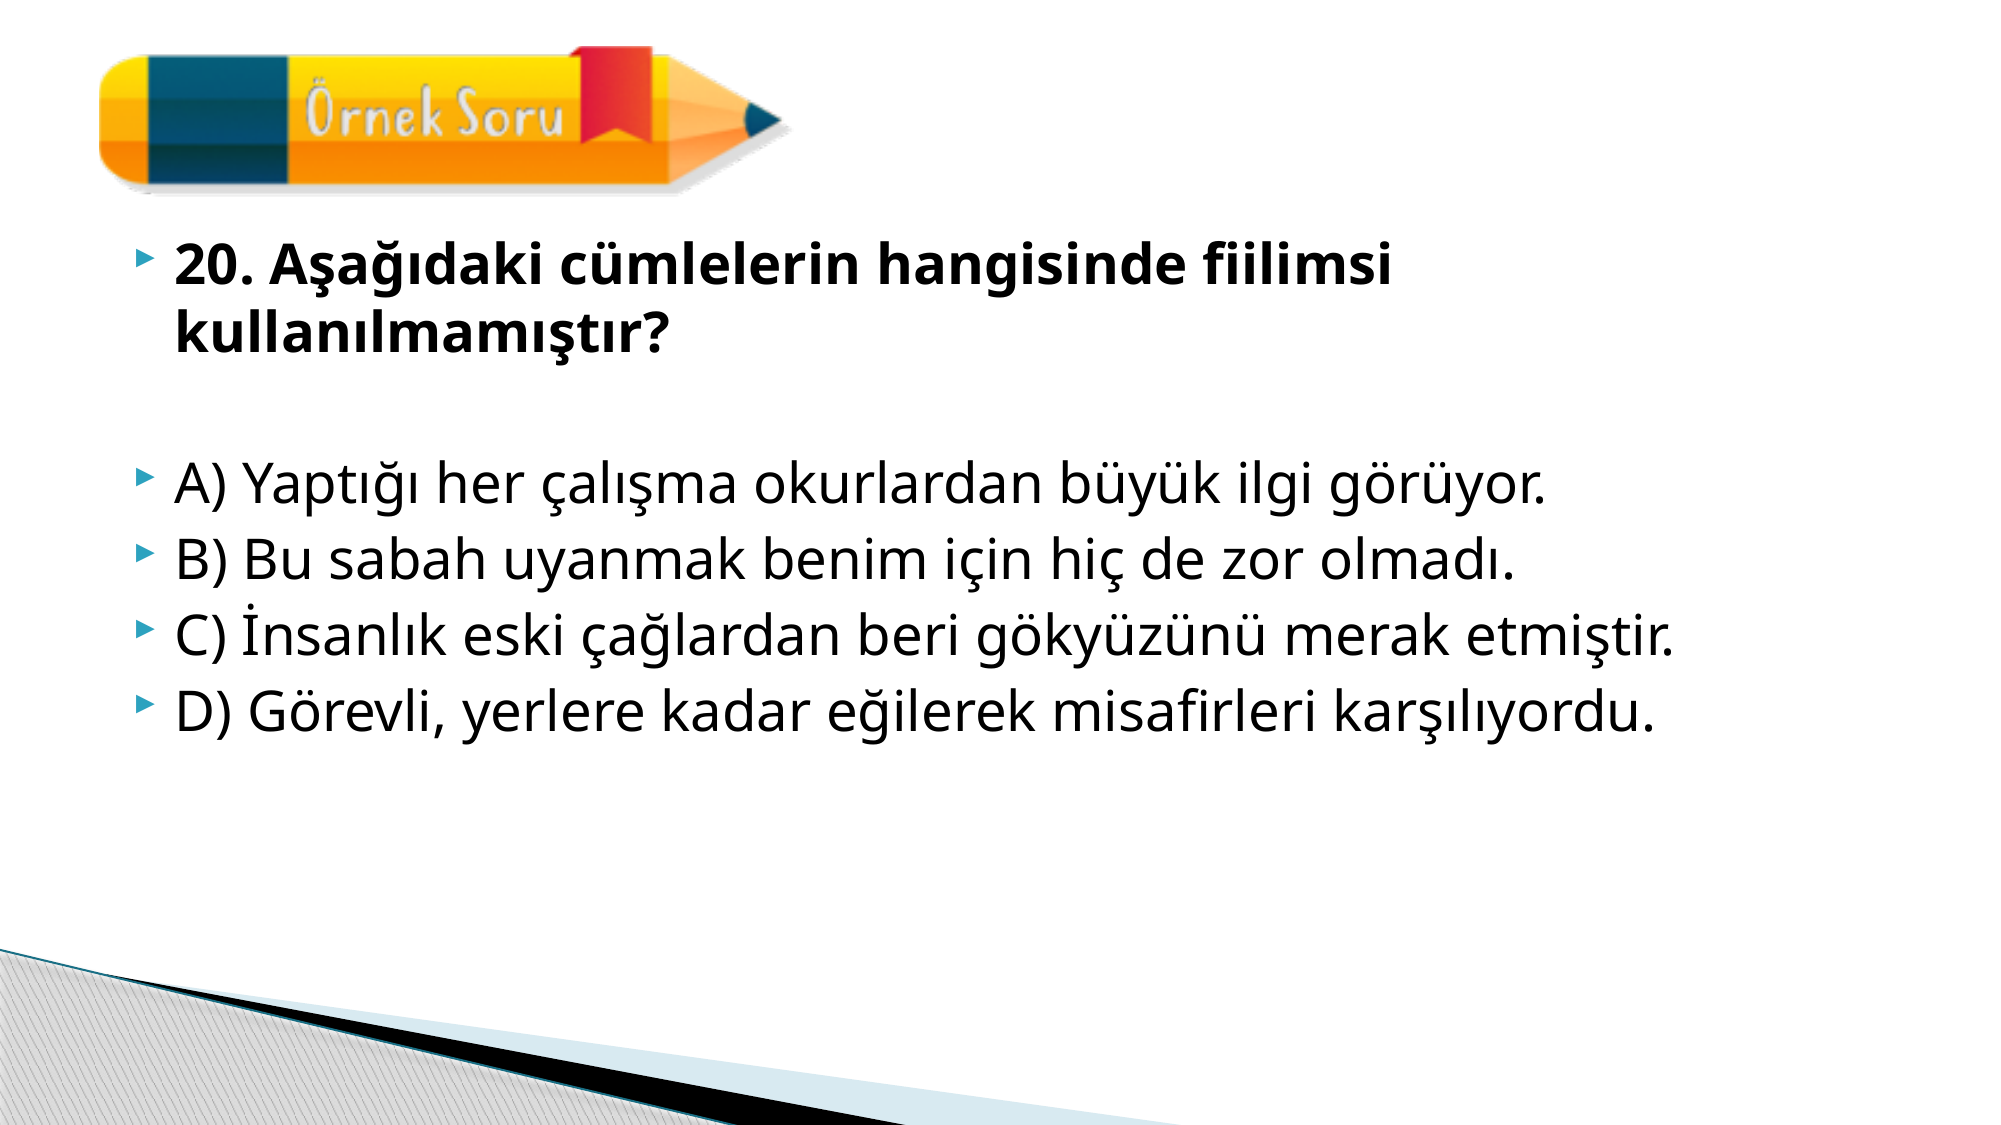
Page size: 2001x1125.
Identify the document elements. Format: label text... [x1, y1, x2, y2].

list 20. Aşağıdaki cümlelerin hangisinde fiilimsi kullanılmamıştır? A) Yaptığı her çalışma okurlardan büyük ilgi görüyor. B) Bu sabah uyanmak benim için hiç de zor olmadı. C) İnsanlık eski çağlardan beri gökyüzünü merak etmiştir. D) Görevli, yerlere kadar eğilerek misafirleri karşılıyordu. [99, 221, 1900, 986]
picture [99, 46, 794, 199]
